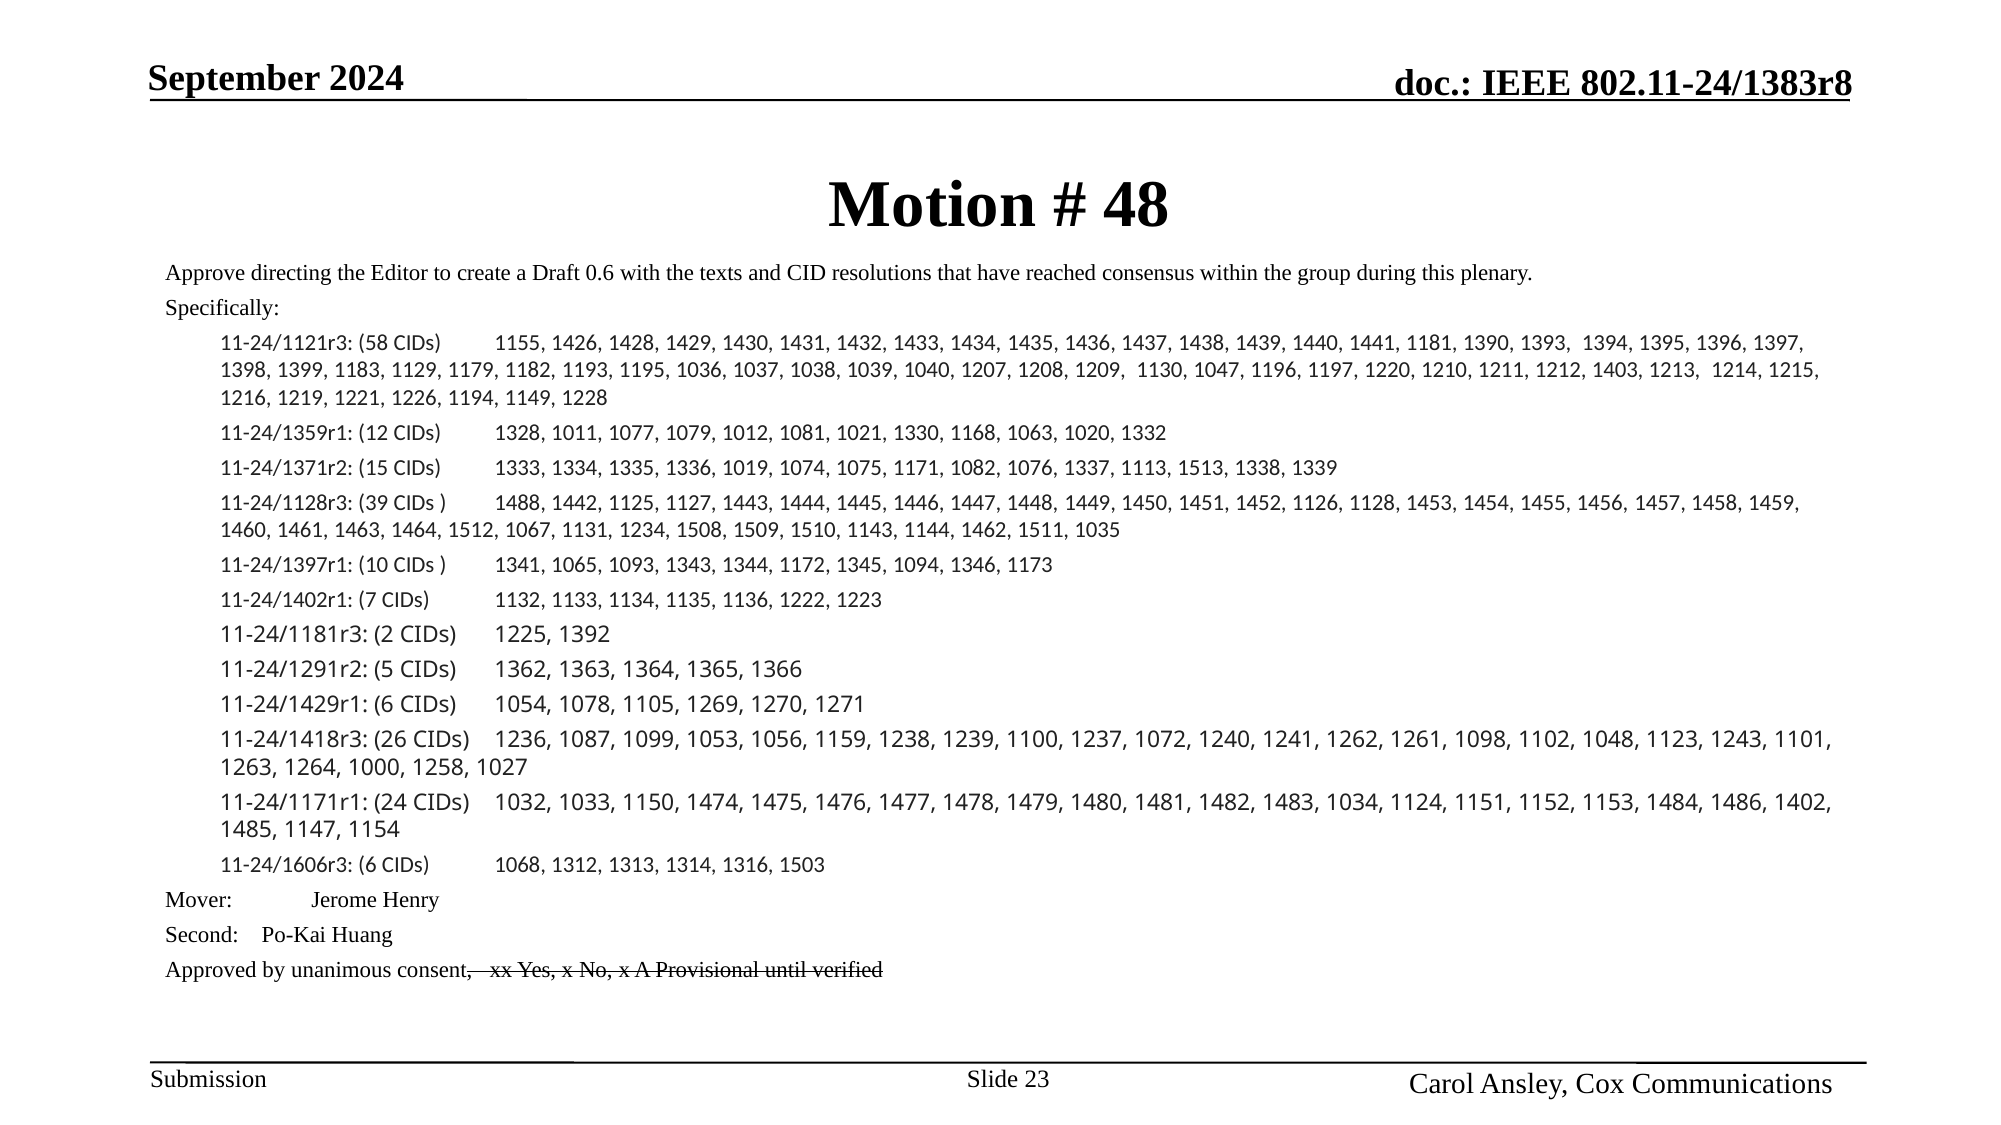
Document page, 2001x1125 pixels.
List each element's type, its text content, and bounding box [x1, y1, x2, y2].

slide_number Slide 23 [950, 1061, 1067, 1123]
list Approve directing the Editor to create a Draft 0.6 with the texts and CID resolutions that have reached consensus within the group during this plenary. Specifically: 11-24/1121r3: (58 CIDs) 1155, 1426, 1428, 1429, 1430, 1431, 1432, 1433, 1434, 1435, 1436, 1437, 1438, 1439, 1440, 1441, 1181, 1390, 1393, 1394, 1395, 1396, 1397, 1398, 1399, 1183, 1129, 1179, 1182, 1193, 1195, 1036, 1037, 1038, 1039, 1040, 1207, 1208, 1209, 1130, 1047, 1196, 1197, 1220, 1210, 1211, 1212, 1403, 1213, 1214, 1215, 1216, 1219, 1221, 1226, 1194, 1149, 1228 11-24/1359r1: (12 CIDs) 1328, 1011, 1077, 1079, 1012, 1081, 1021, 1330, 1168, 1063, 1020, 1332 11-24/1371r2: (15 CIDs) 1333, 1334, 1335, 1336, 1019, 1074, 1075, 1171, 1082, 1076, 1337, 1113, 1513, 1338, 1339 11-24/1128r3: (39 CIDs ) 1488, 1442, 1125, 1127, 1443, 1444, 1445, 1446, 1447, 1448, 1449, 1450, 1451, 1452, 1126, 1128, 1453, 1454, 1455, 1456, 1457, 1458, 1459, 1460, 1461, 1463, 1464, 1512, 1067, 1131, 1234, 1508, 1509, 1510, 1143, 1144, 1462, 1511, 1035 11-24/1397r1: (10 CIDs ) 1341, 1065, 1093, 1343, 1344, 1172, 1345, 1094, 1346, 1173 11-24/1402r1: (7 CIDs) 1132, 1133, 1134, 1135, 1136, 1222, 1223 11-24/1181r3: (2 CIDs) 1225, 1392 11-24/1291r2: (5 CIDs) 1362, 1363, 1364, 1365, 1366 11-24/1429r1: (6 CIDs) 1054, 1078, 1105, 1269, 1270, 1271 11-24/1418r3: (26 CIDs) 1236, 1087, 1099, 1053, 1056, 1159, 1238, 1239, 1100, 1237, 1072, 1240, 1241, 1262, 1261, 1098, 1102, 1048, 1123, 1243, 1101, 1263, 1264, 1000, 1258, 1027 11-24/1171r1: (24 CIDs) 1032, 1033, 1150, 1474, 1475, 1476, 1477, 1478, 1479, 1480, 1481, 1482, 1483, 1034, 1124, 1151, 1152, 1153, 1484, 1486, 1402, 1485, 1147, 1154 11-24/1606r3: (6 CIDs) 1068, 1312, 1313, 1314, 1316, 1503 Mover: Jerome Henry Second: Po-Kai Huang Approved by unanimous consent, xx Yes, x No, x A Provisional until verified [149, 249, 1850, 1000]
title Motion # 48 [149, 112, 1850, 249]
